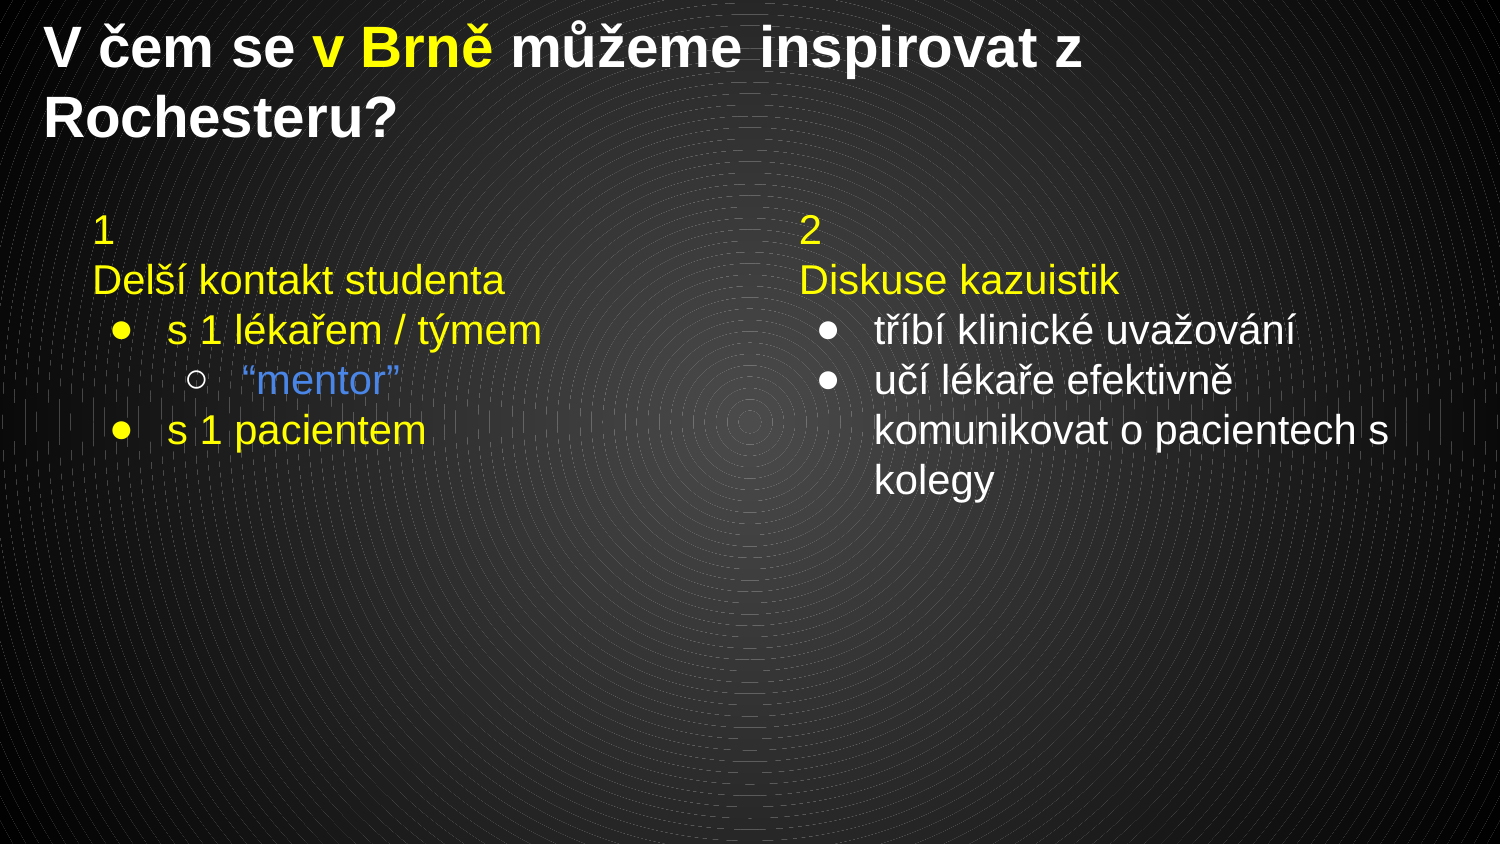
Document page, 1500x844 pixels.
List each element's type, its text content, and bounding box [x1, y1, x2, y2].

text_box 1 Delší kontakt studenta s 1 lékařem / týmem “mentor” s 1 pacientem [77, 187, 715, 783]
title V čem se v Brně můžeme inspirovat z Rochesteru? [28, 23, 1462, 164]
text_box 2 Diskuse kazuistik tříbí klinické uvažování učí lékaře efektivně komunikovat o pacientech s kolegy [783, 187, 1422, 783]
